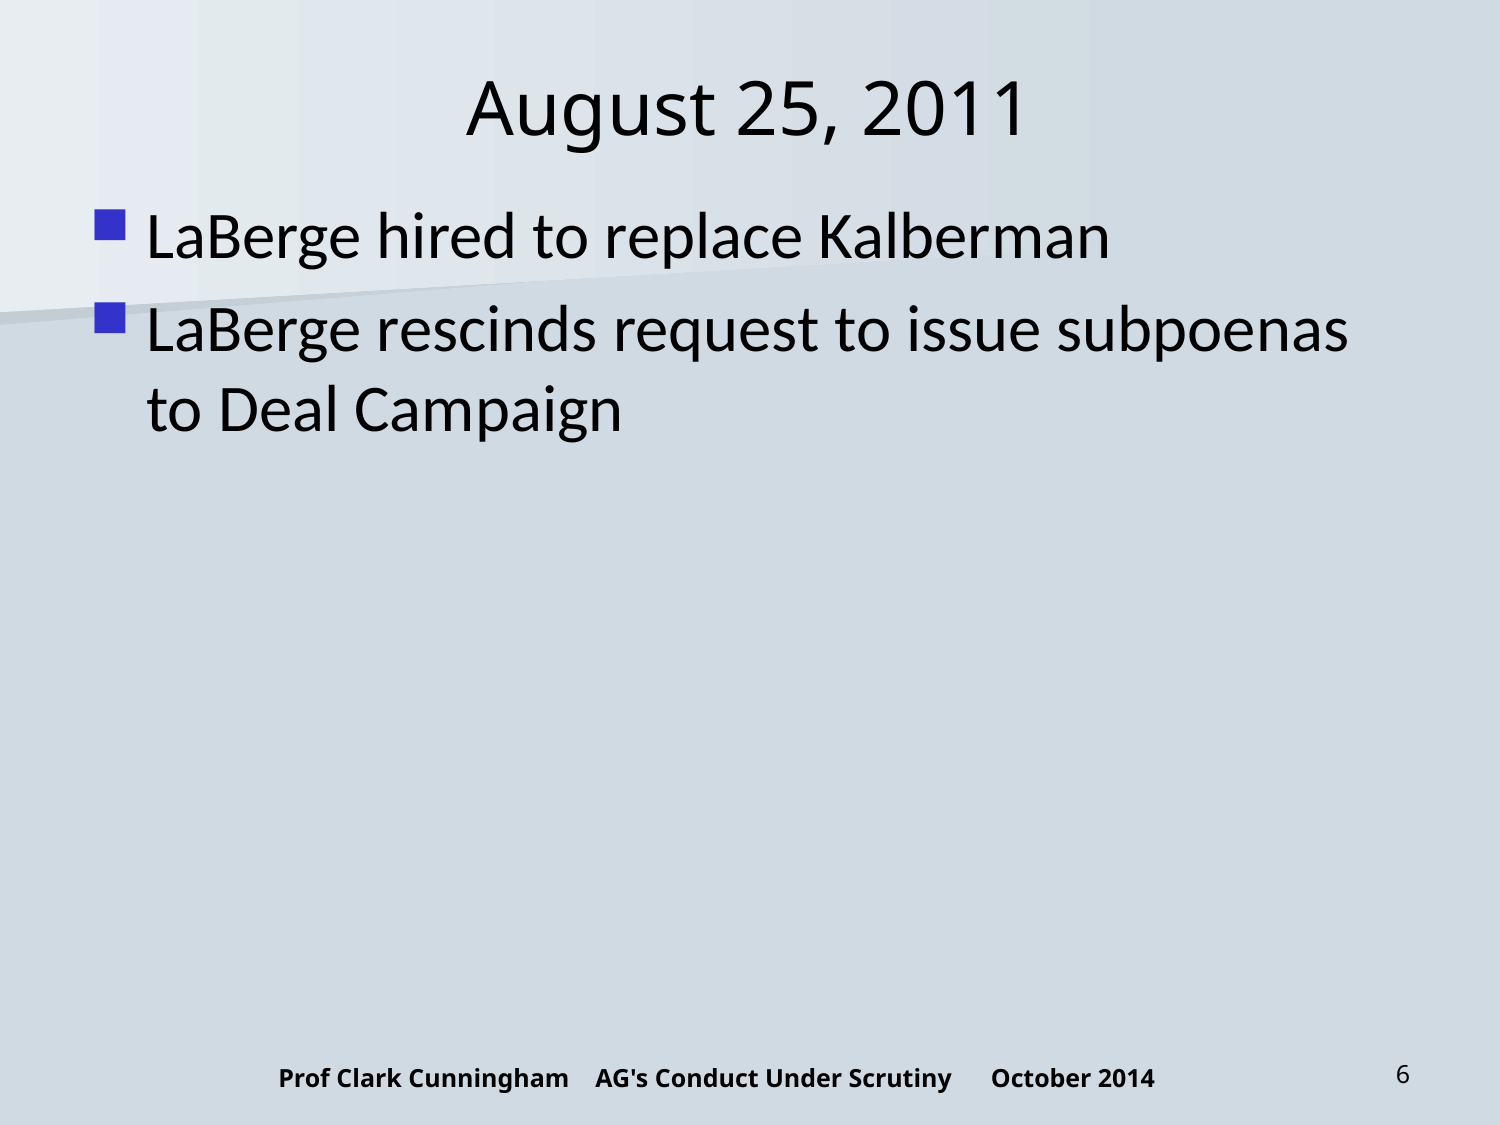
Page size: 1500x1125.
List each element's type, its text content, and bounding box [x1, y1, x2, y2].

title August 25, 2011 [75, 45, 1425, 167]
list LaBerge hired to replace Kalberman LaBerge rescinds request to issue subpoenas to Deal Campaign [75, 184, 1425, 1000]
slide_number 6 [1346, 1025, 1425, 1100]
footer Prof Clark Cunningham AG's Conduct Under Scrutiny October 2014 [118, 1025, 1317, 1100]
